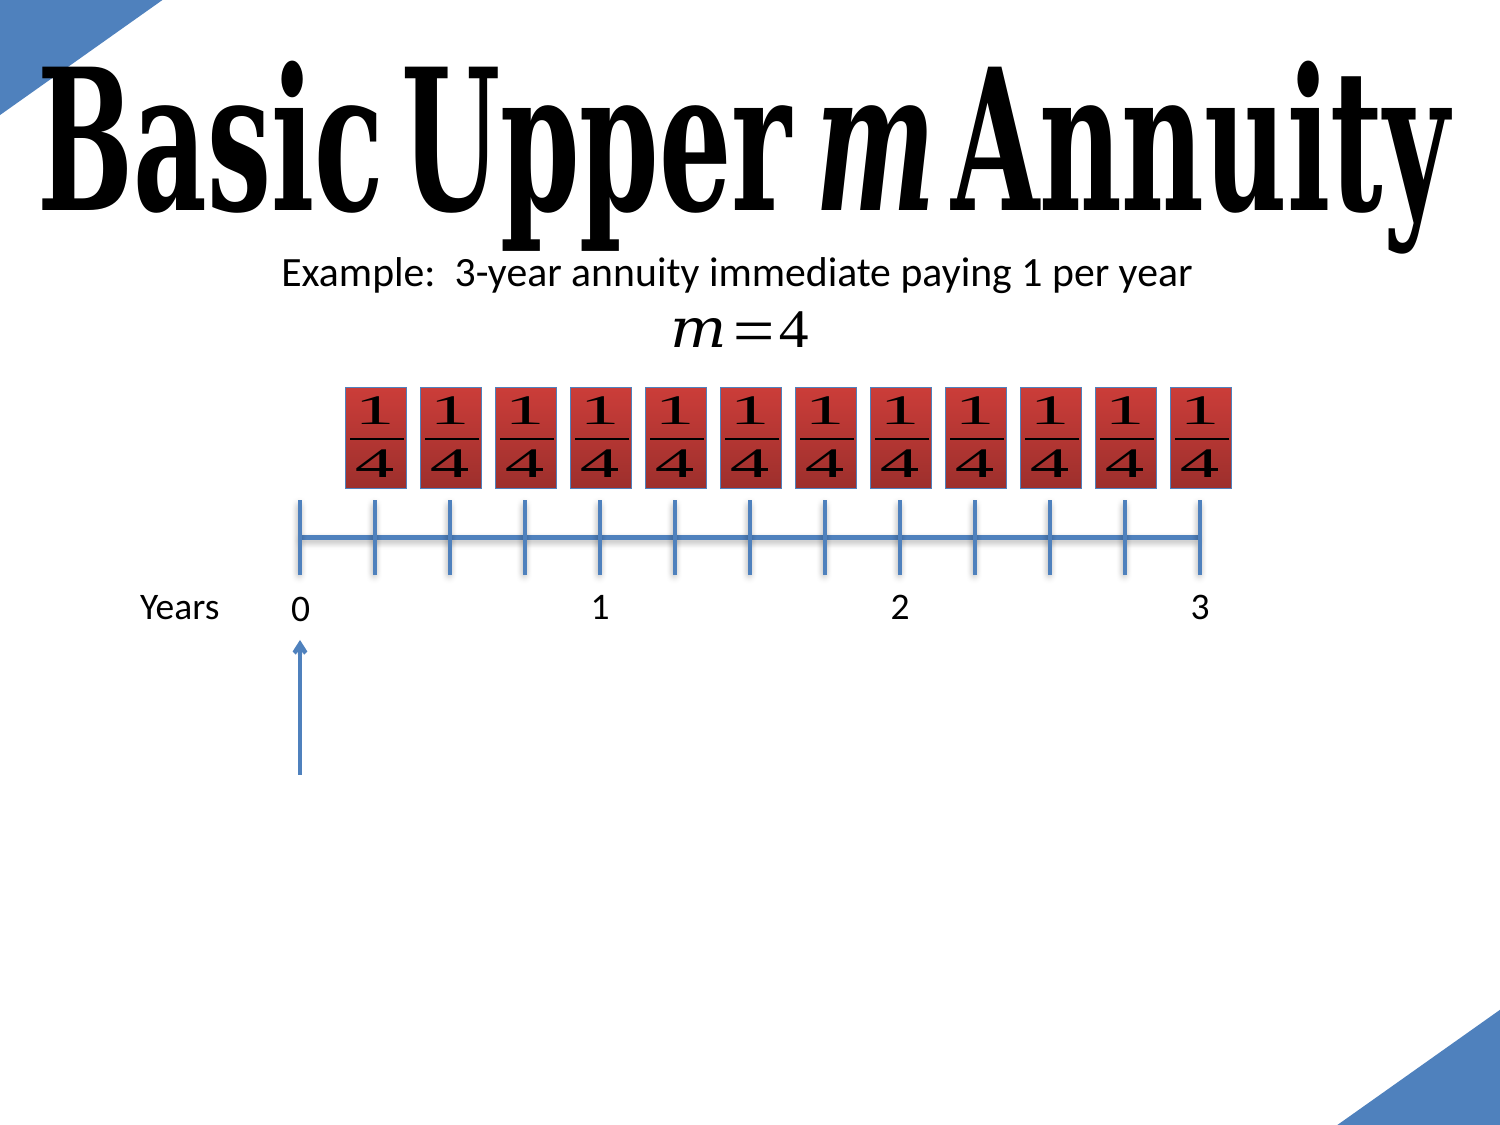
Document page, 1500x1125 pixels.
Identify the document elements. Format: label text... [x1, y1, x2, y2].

text_box 0 [276, 576, 325, 637]
text_box 2 [875, 574, 925, 635]
text_box 3 [1175, 574, 1225, 635]
text_box 1 [575, 574, 625, 635]
text_box Example: 3-year annuity immediate paying 1 per year [266, 237, 1209, 303]
text_box Years [125, 574, 235, 635]
